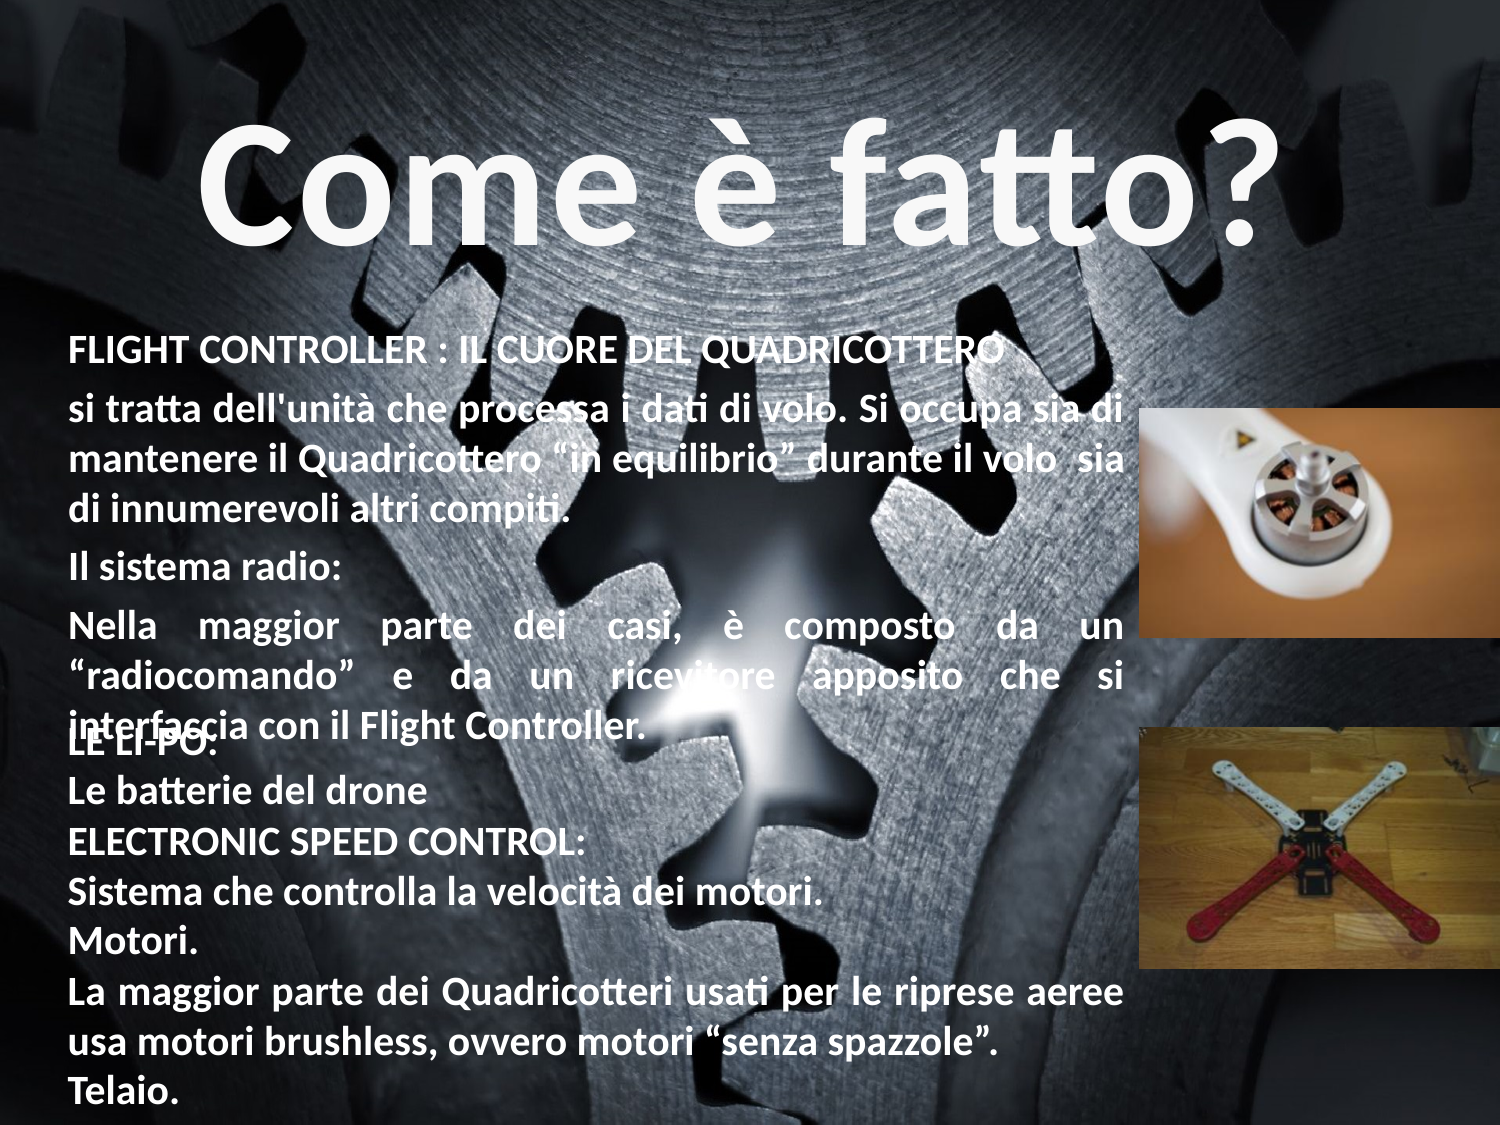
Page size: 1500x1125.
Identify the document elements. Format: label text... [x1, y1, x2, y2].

text_box LE LI-PO: Le batterie del drone ELECTRONIC SPEED CONTROL: Sistema che controlla la velocità dei motori. Motori. La maggior parte dei Quadricotteri usati per le riprese aeree usa motori brushless, ovvero motori “senza spazzole”. Telaio. [53, 705, 1140, 1121]
picture [0, 0, 1500, 1125]
text_box Come è fatto? [182, 54, 1305, 290]
subtitle FLIGHT CONTROLLER : IL CUORE DEL QUADRICOTTERO si tratta dell'unità che processa i dati di volo. Si occupa sia di mantenere il Quadricottero “in equilibrio” durante il volo sia di innumerevoli altri compiti. Il sistema radio: Nella maggior parte dei casi, è composto da un “radiocomando” e da un ricevitore apposito che si interfaccia con il Flight Controller. [53, 314, 1140, 705]
